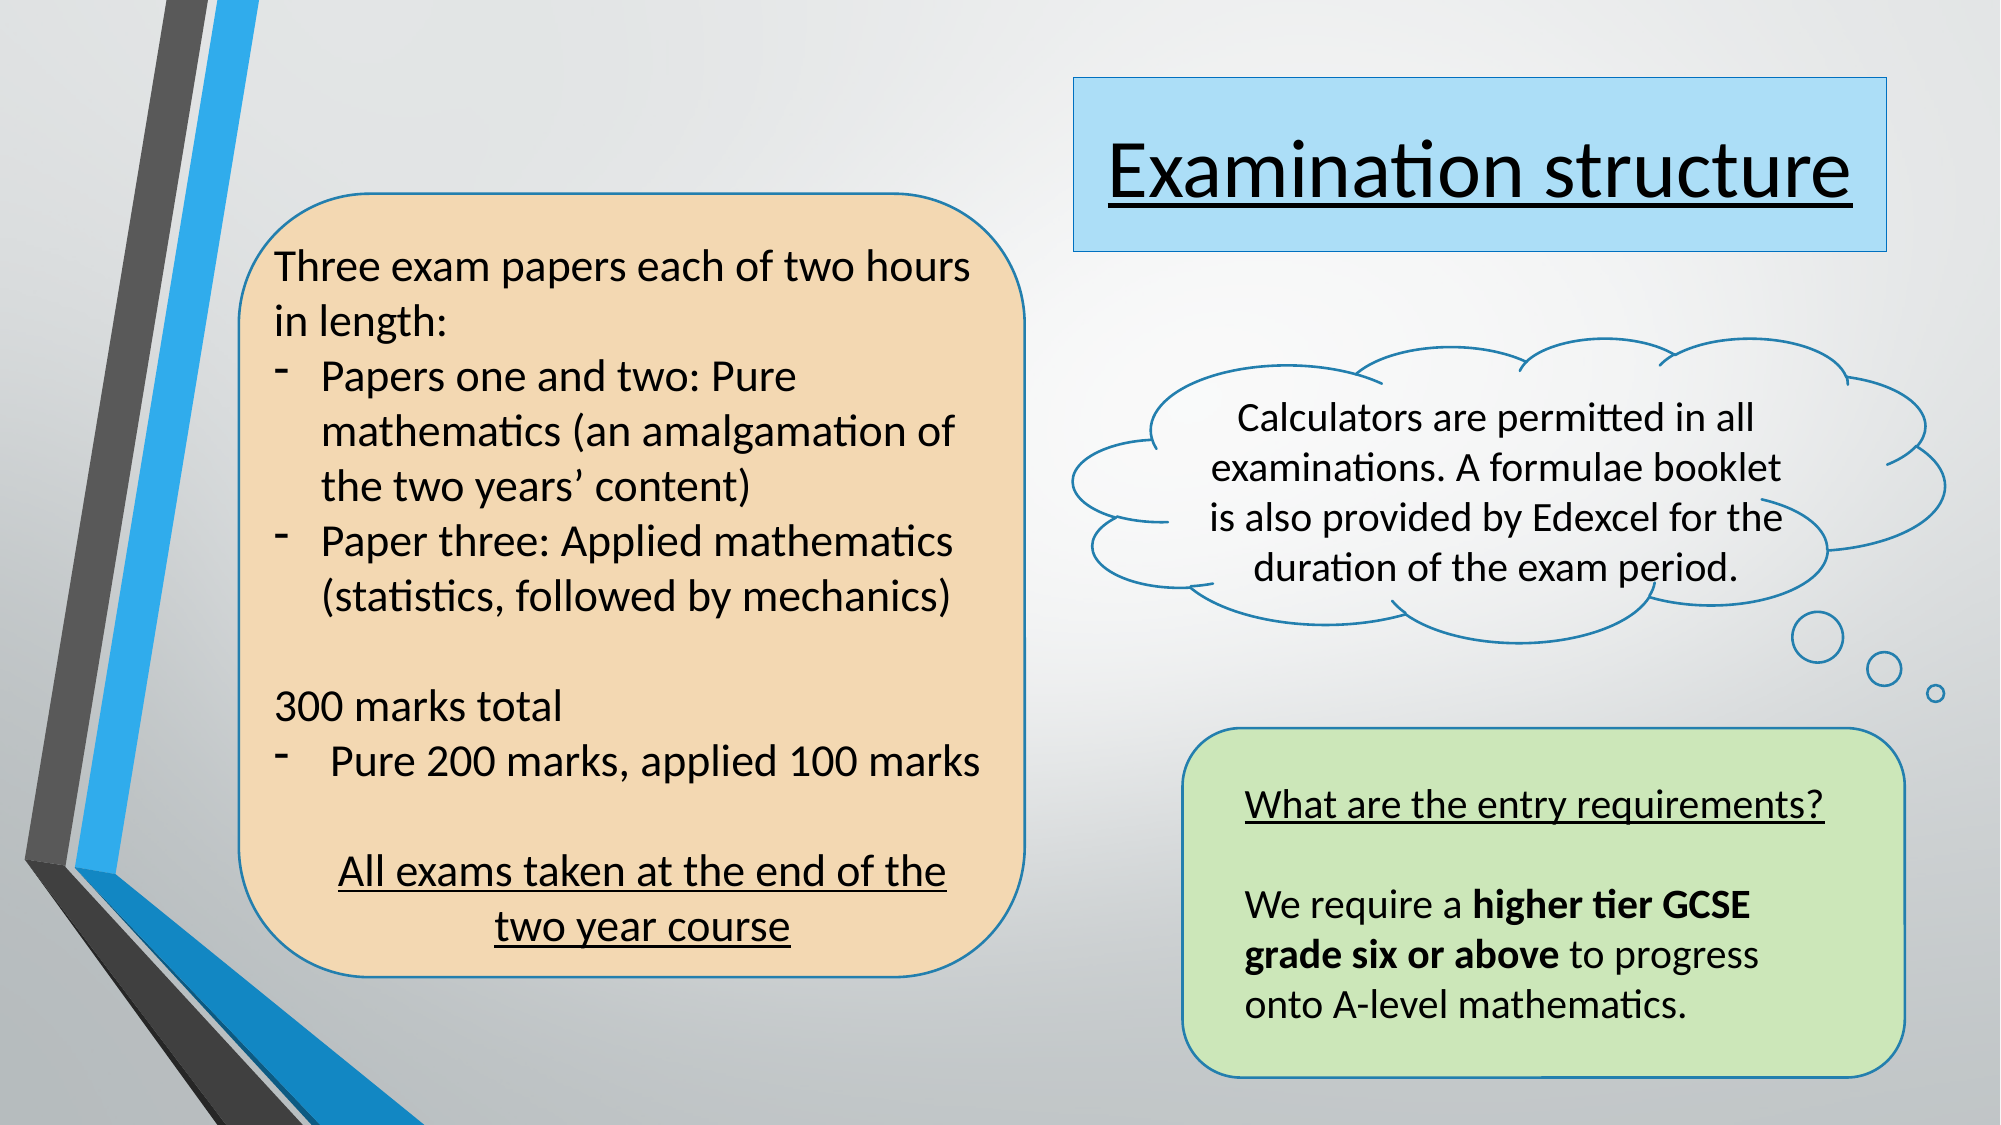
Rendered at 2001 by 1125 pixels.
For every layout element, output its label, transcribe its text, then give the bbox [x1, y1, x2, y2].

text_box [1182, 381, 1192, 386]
text_box Three exam papers each of two hours in length: Papers one and two: Pure mathematics (an amalgamation of the two years’ content) Paper three: Applied mathematics (statistics, followed by mechanics) 300 marks total Pure 200 marks, applied 100 marks All exams taken at the end of the two year course [259, 228, 1026, 959]
text_box [1925, 683, 1946, 704]
text_box [1791, 610, 1845, 664]
text_box [300, 959, 964, 979]
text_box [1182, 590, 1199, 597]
text_box [1866, 650, 1903, 688]
text_box What are the entry requirements? We require a higher tier GCSE grade six or above to progress onto A-level mathematics. [1229, 769, 1858, 1034]
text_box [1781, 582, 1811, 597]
text_box [1071, 337, 1947, 645]
text_box [1181, 726, 1907, 1079]
text_box [237, 252, 259, 919]
title Examination structure [1073, 77, 1887, 252]
text_box [279, 192, 985, 228]
